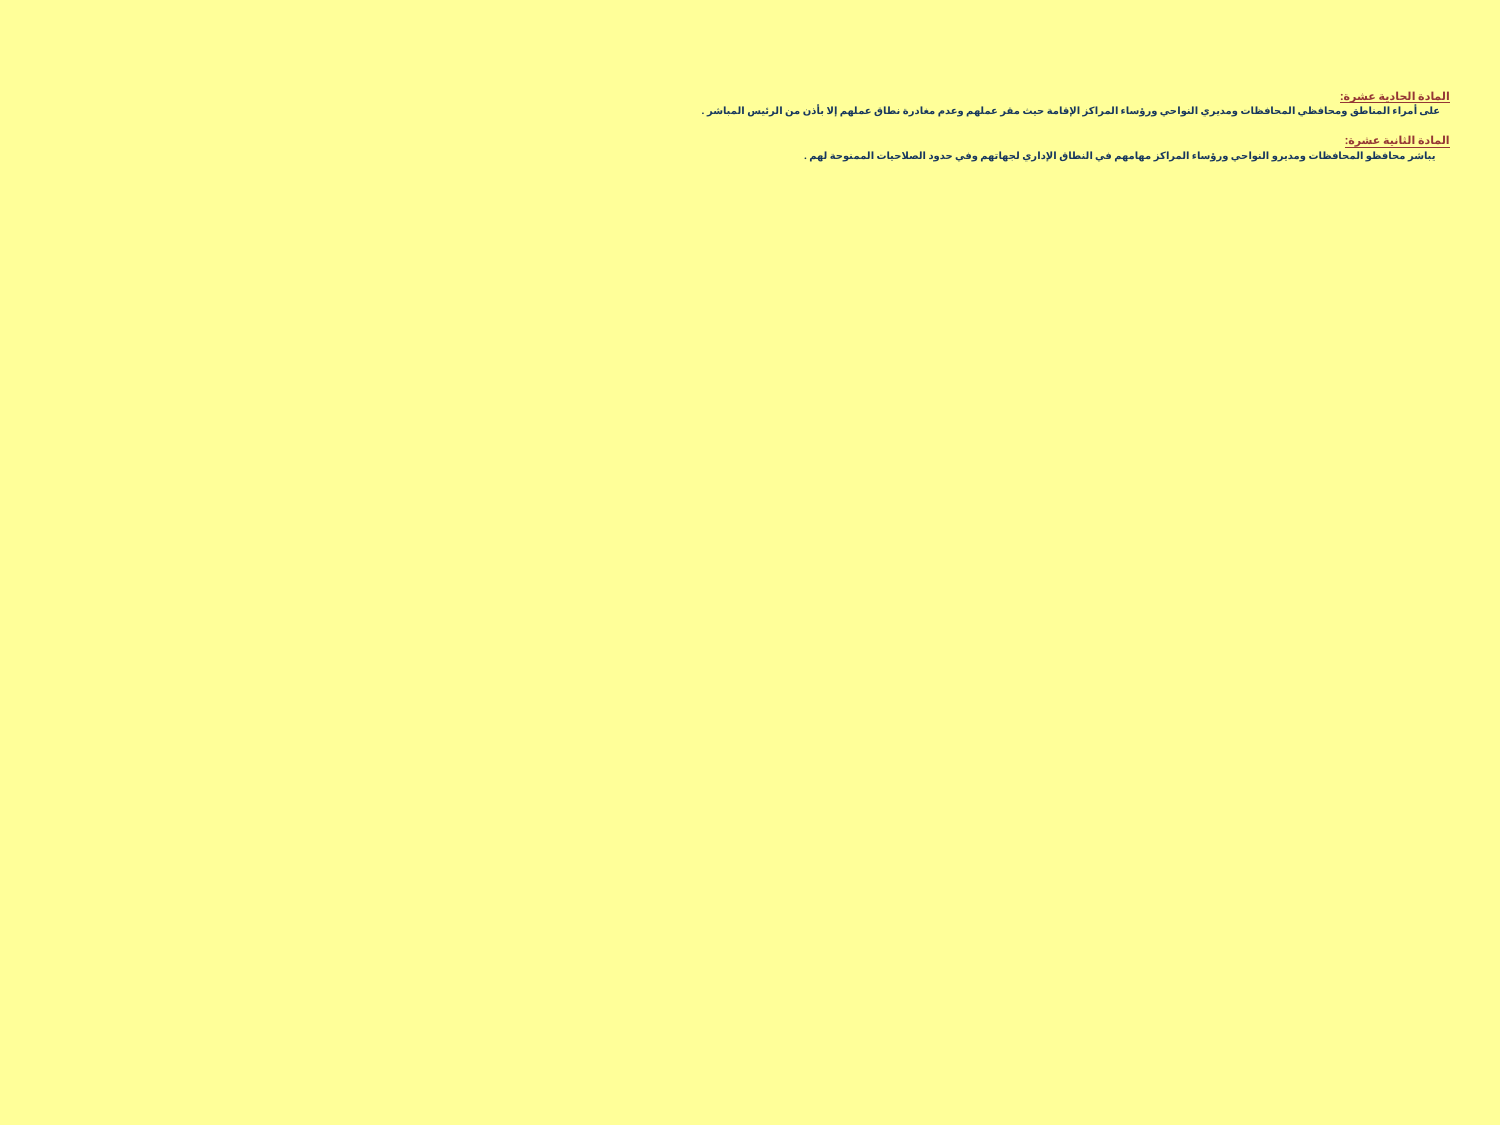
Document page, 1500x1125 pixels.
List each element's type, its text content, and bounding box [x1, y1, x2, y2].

subtitle المادة الحادية عشرة: على أمراء المناطق ومحافظي المحافظات ومديري النواحي ورؤساء المراكز الإقامة حيث مقر عملهم وعدم مغادرة نطاق عملهم إلا بأذن من الرئيس المباشر . المادة الثانية عشرة: يباشر محافظو المحافظات ومديرو النواحي ورؤساء المراكز مهامهم في النطاق الإداري لجهاتهم وفي حدود الصلاحيات الممنوحة لهم . [58, 82, 1465, 1079]
